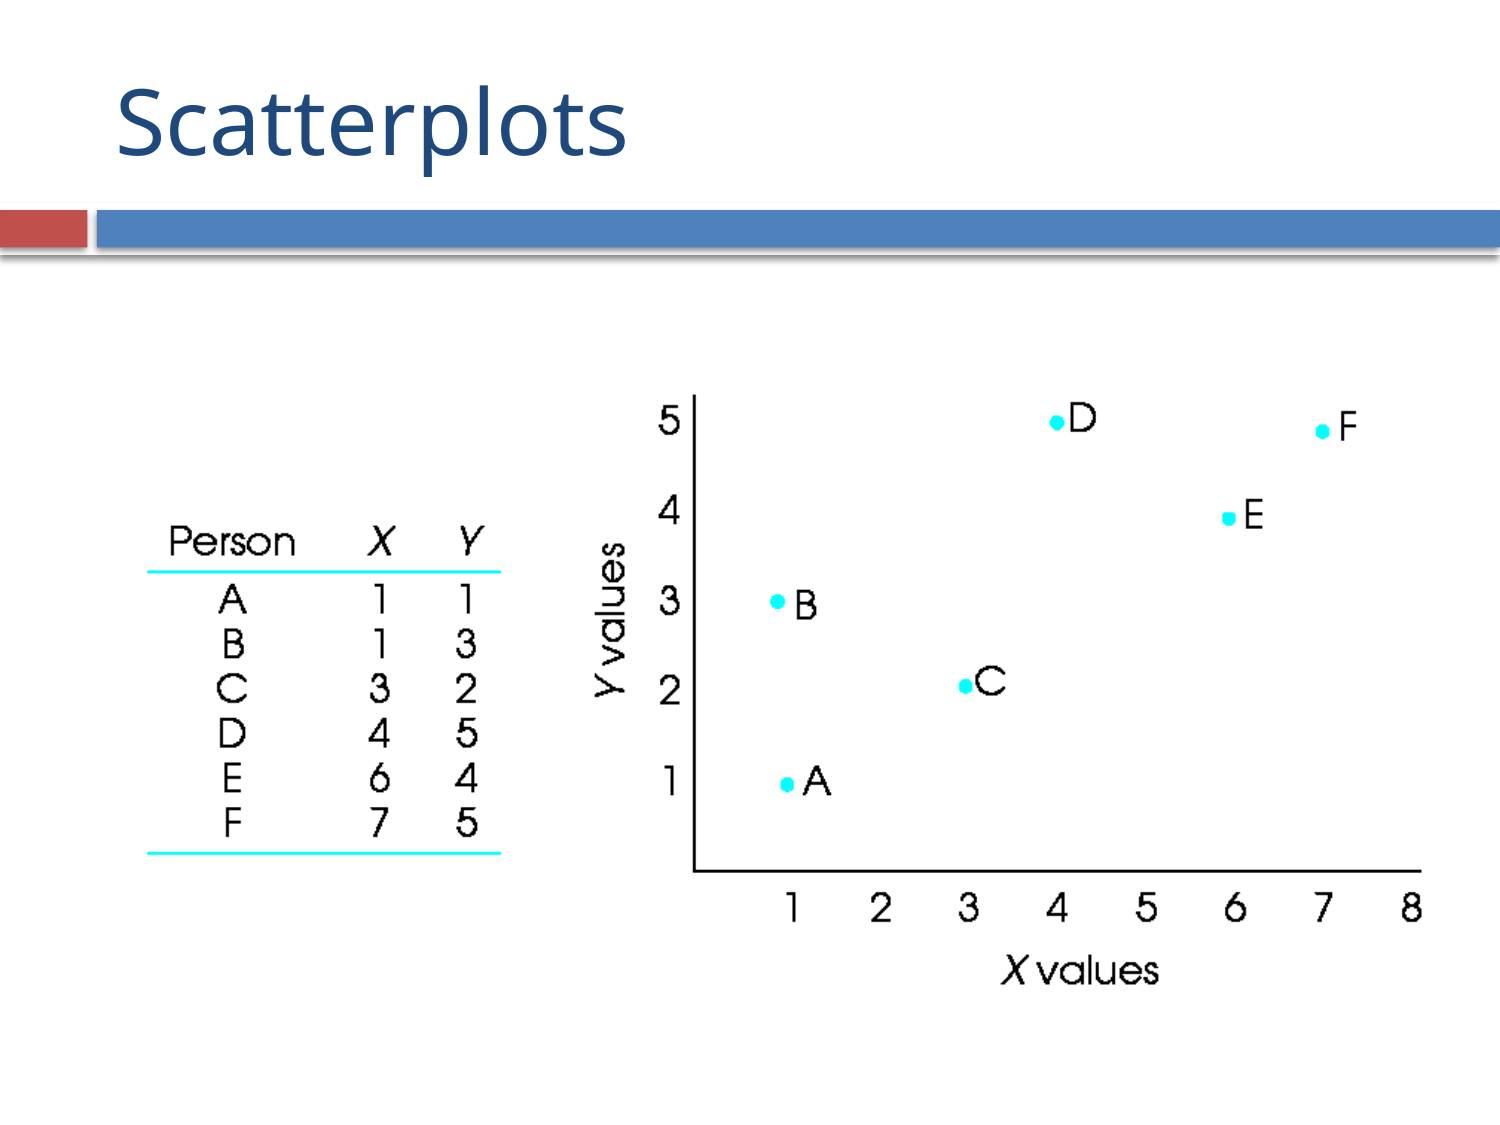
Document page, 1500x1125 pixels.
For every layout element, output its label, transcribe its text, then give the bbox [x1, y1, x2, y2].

title Scatterplots [100, 37, 1438, 200]
picture [137, 374, 1444, 1013]
